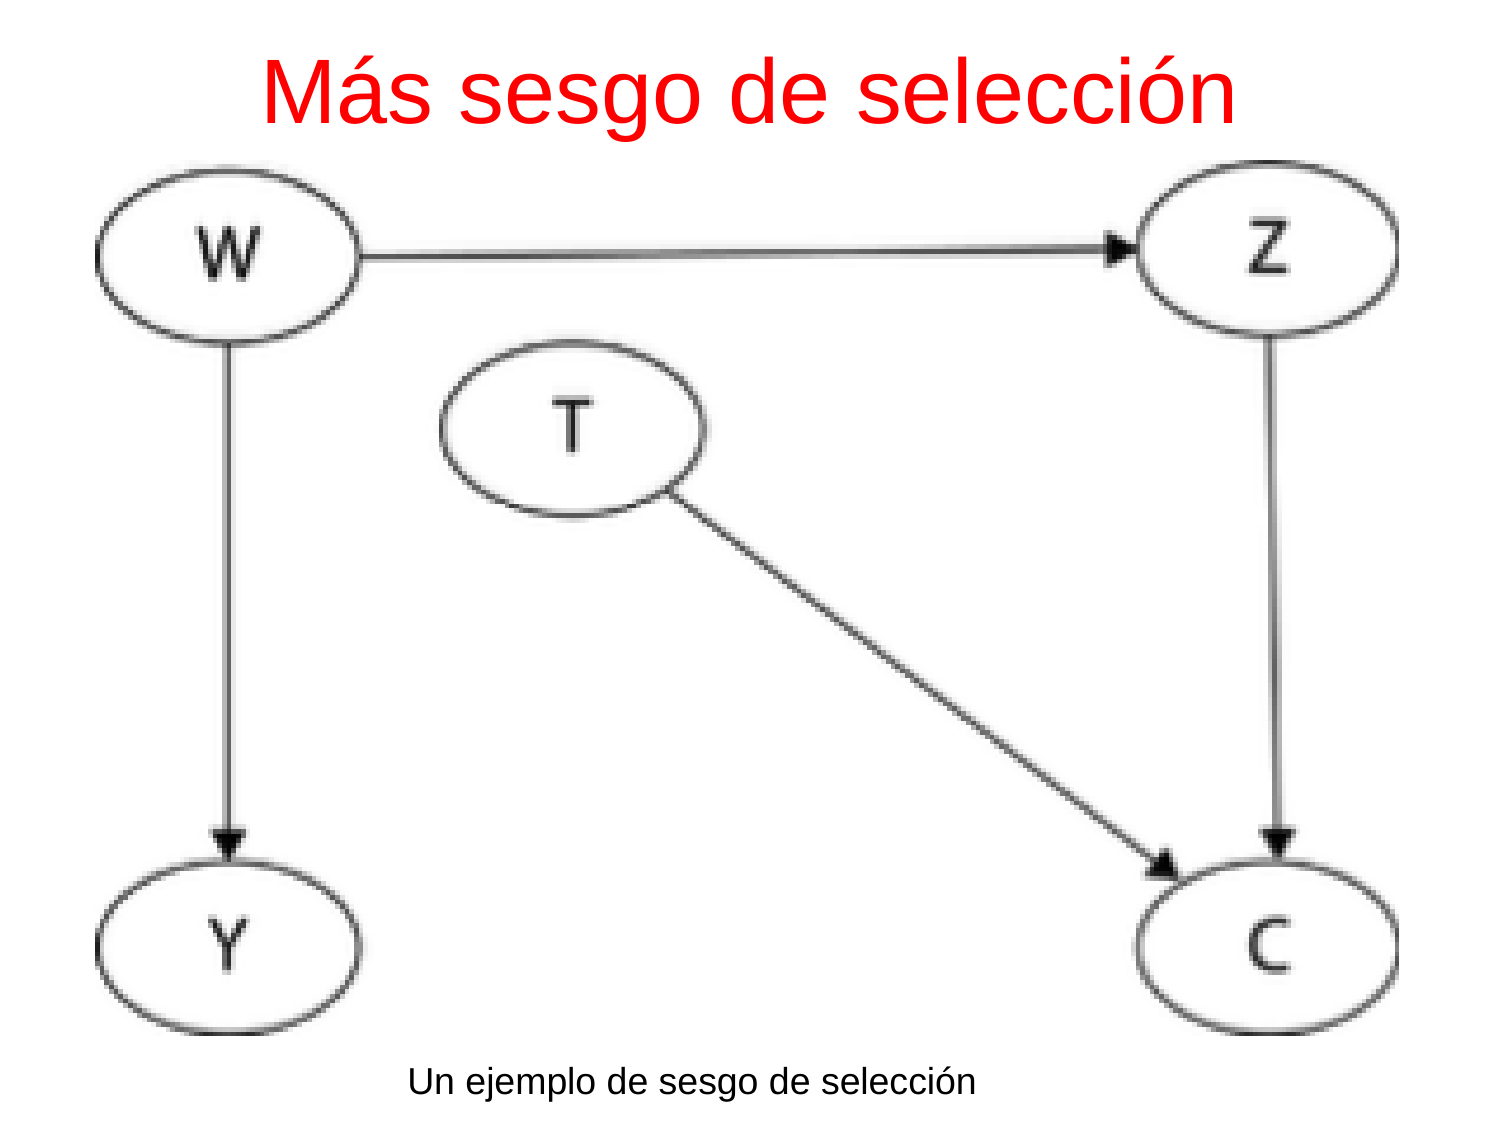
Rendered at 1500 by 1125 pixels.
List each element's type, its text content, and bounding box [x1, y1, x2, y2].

title Más sesgo de selección [0, 0, 1500, 188]
text_box Un ejemplo de sesgo de selección [392, 1060, 1143, 1110]
picture [86, 160, 1414, 1051]
